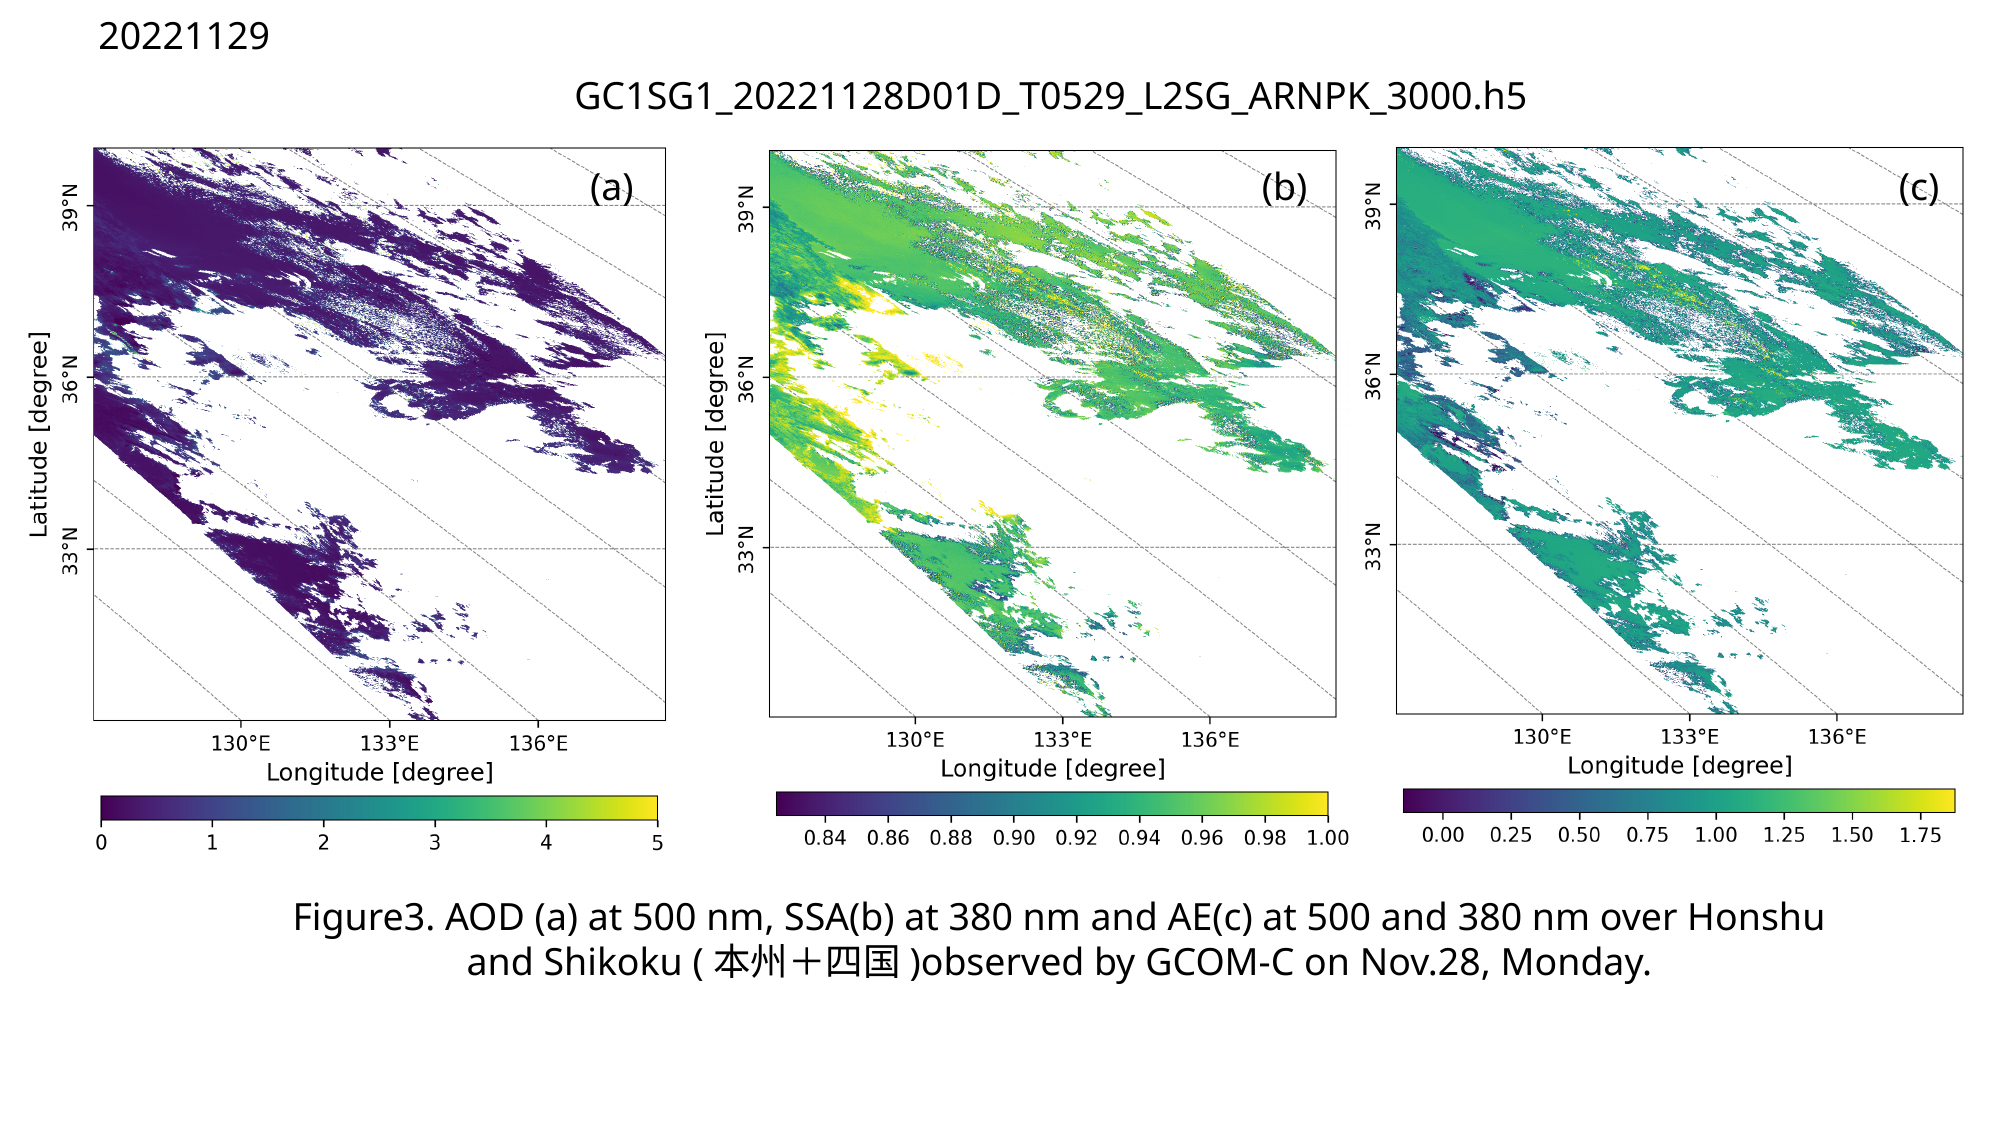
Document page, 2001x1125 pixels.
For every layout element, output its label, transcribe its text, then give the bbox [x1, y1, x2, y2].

text_box 20221129 [83, 4, 286, 65]
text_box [18, 125, 1982, 860]
text_box Figure3. AOD (a) at 500 nm, SSA(b) at 380 nm and AE(c) at 500 and 380 nm over Honshu and Shikoku (本州＋四国)observed by GCOM-C on Nov.28, Monday. [274, 885, 1846, 991]
text_box GC1SG1_20221128D01D_T0529_L2SG_ARNPK_3000.h5 [559, 64, 1560, 125]
